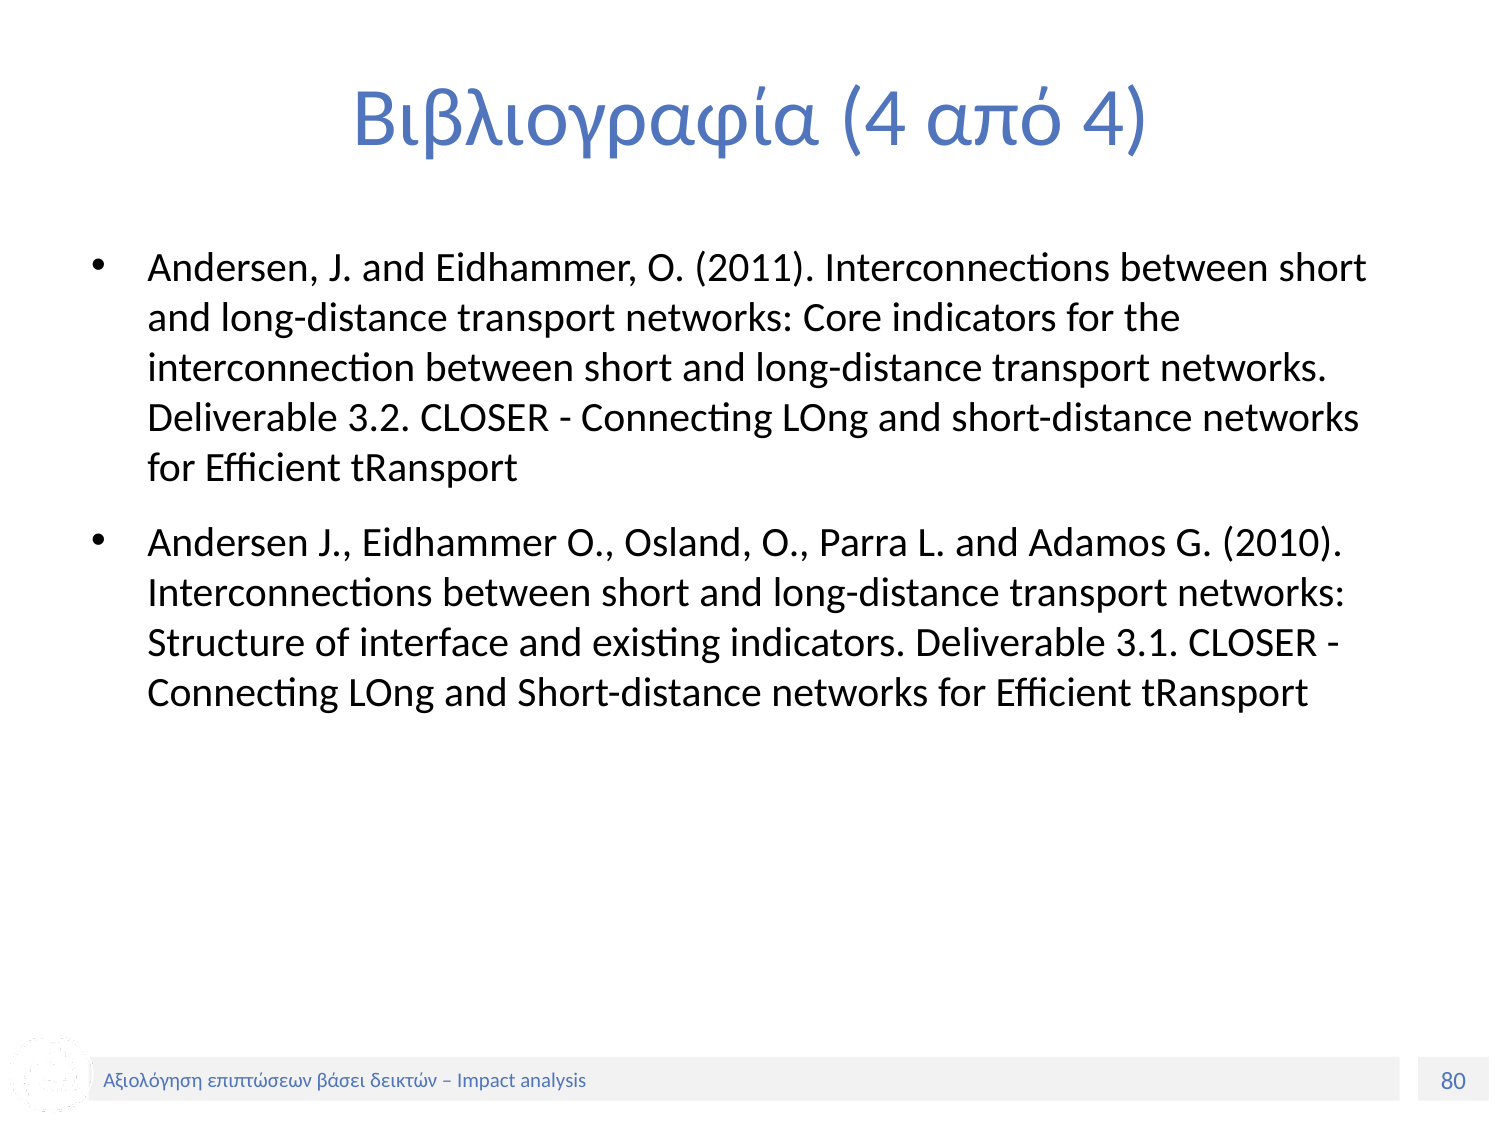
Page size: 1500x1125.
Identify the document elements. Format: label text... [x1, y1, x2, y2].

title Βιβλιογραφία (4 από 4) [76, 54, 1427, 171]
list Andersen, J. and Eidhammer, O. (2011). Interconnections between short and long-distance transport networks: Core indicators for the interconnection between short and long-distance transport networks. Deliverable 3.2. CLOSER - Connecting LOng and short-distance networks for Efficient tRansport Andersen J., Eidhammer O., Osland, O., Parra L. and Adamos G. (2010). Interconnections between short and long-distance transport networks: Structure of interface and existing indicators. Deliverable 3.1. CLOSER - Connecting LOng and Short-distance networks for Efficient tRansport [76, 231, 1427, 1024]
